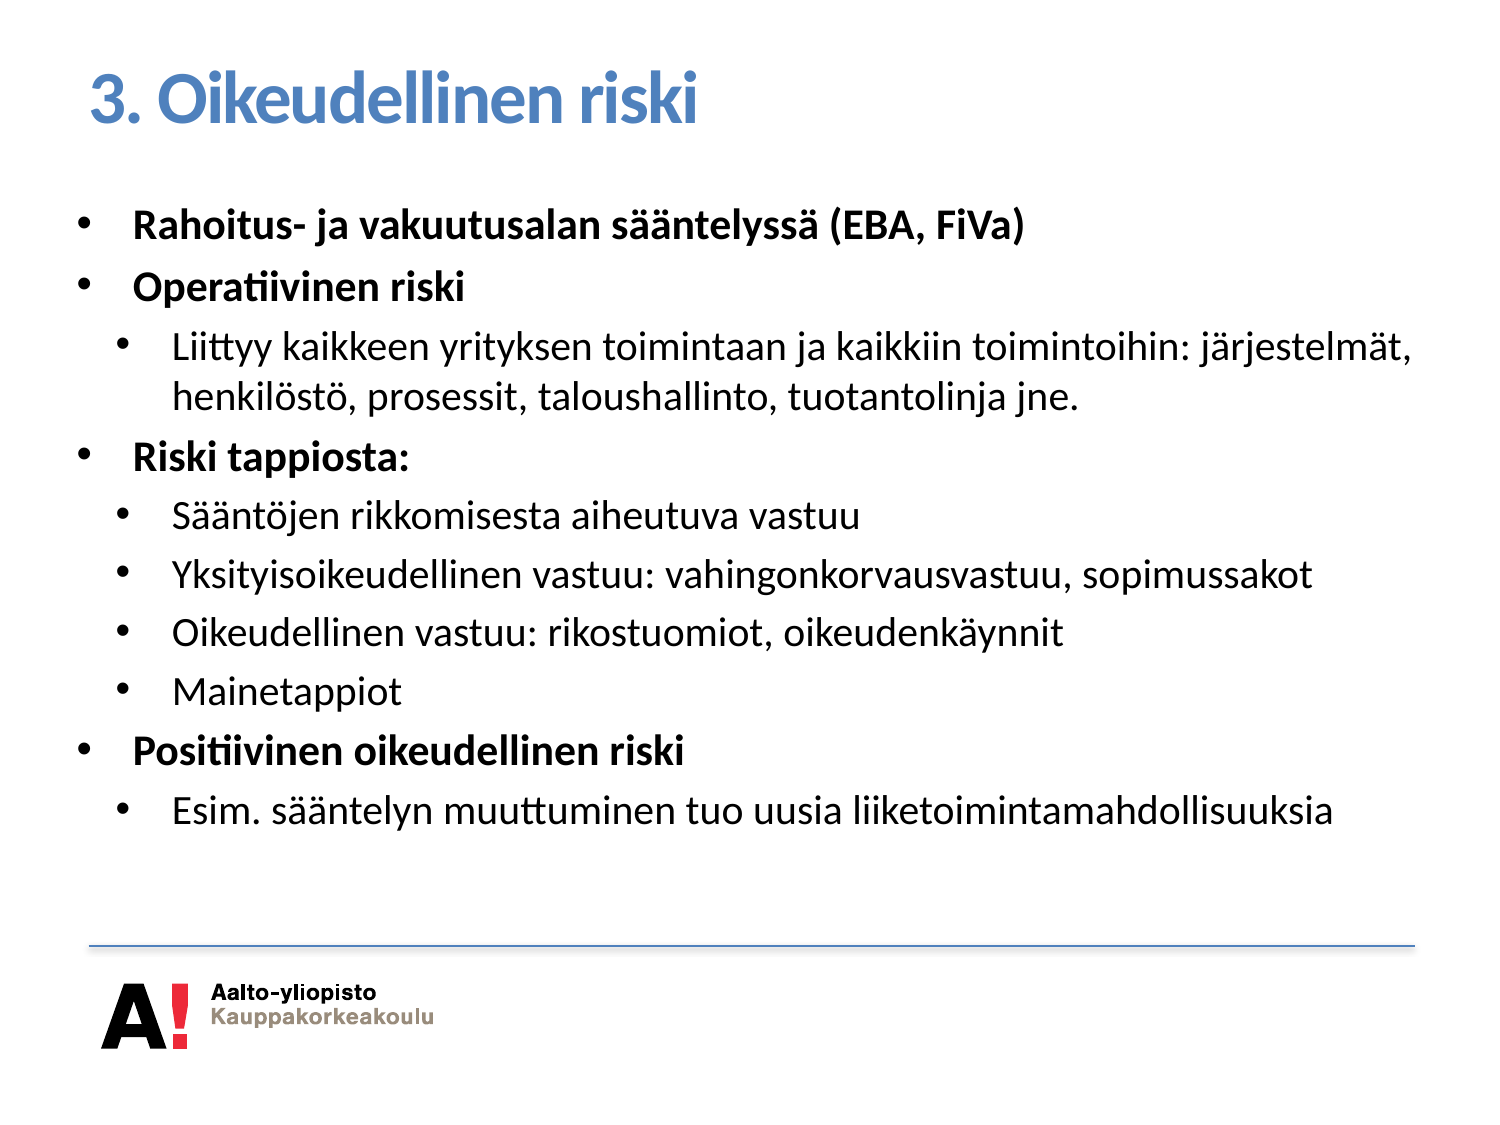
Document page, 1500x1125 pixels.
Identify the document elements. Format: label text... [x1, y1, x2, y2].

list Rahoitus- ja vakuutusalan sääntelyssä (EBA, FiVa) Operatiivinen riski Liittyy kaikkeen yrityksen toimintaan ja kaikkiin toimintoihin: järjestelmät, henkilöstö, prosessit, taloushallinto, tuotantolinja jne. Riski tappiosta: Sääntöjen rikkomisesta aiheutuva vastuu Yksityisoikeudellinen vastuu: vahingonkorvausvastuu, sopimussakot Oikeudellinen vastuu: rikostuomiot, oikeudenkäynnit Mainetappiot Positiivinen oikeudellinen riski Esim. sääntelyn muuttuminen tuo uusia liiketoimintamahdollisuuksia [76, 196, 1439, 894]
title 3. Oikeudellinen riski [88, 62, 1424, 196]
